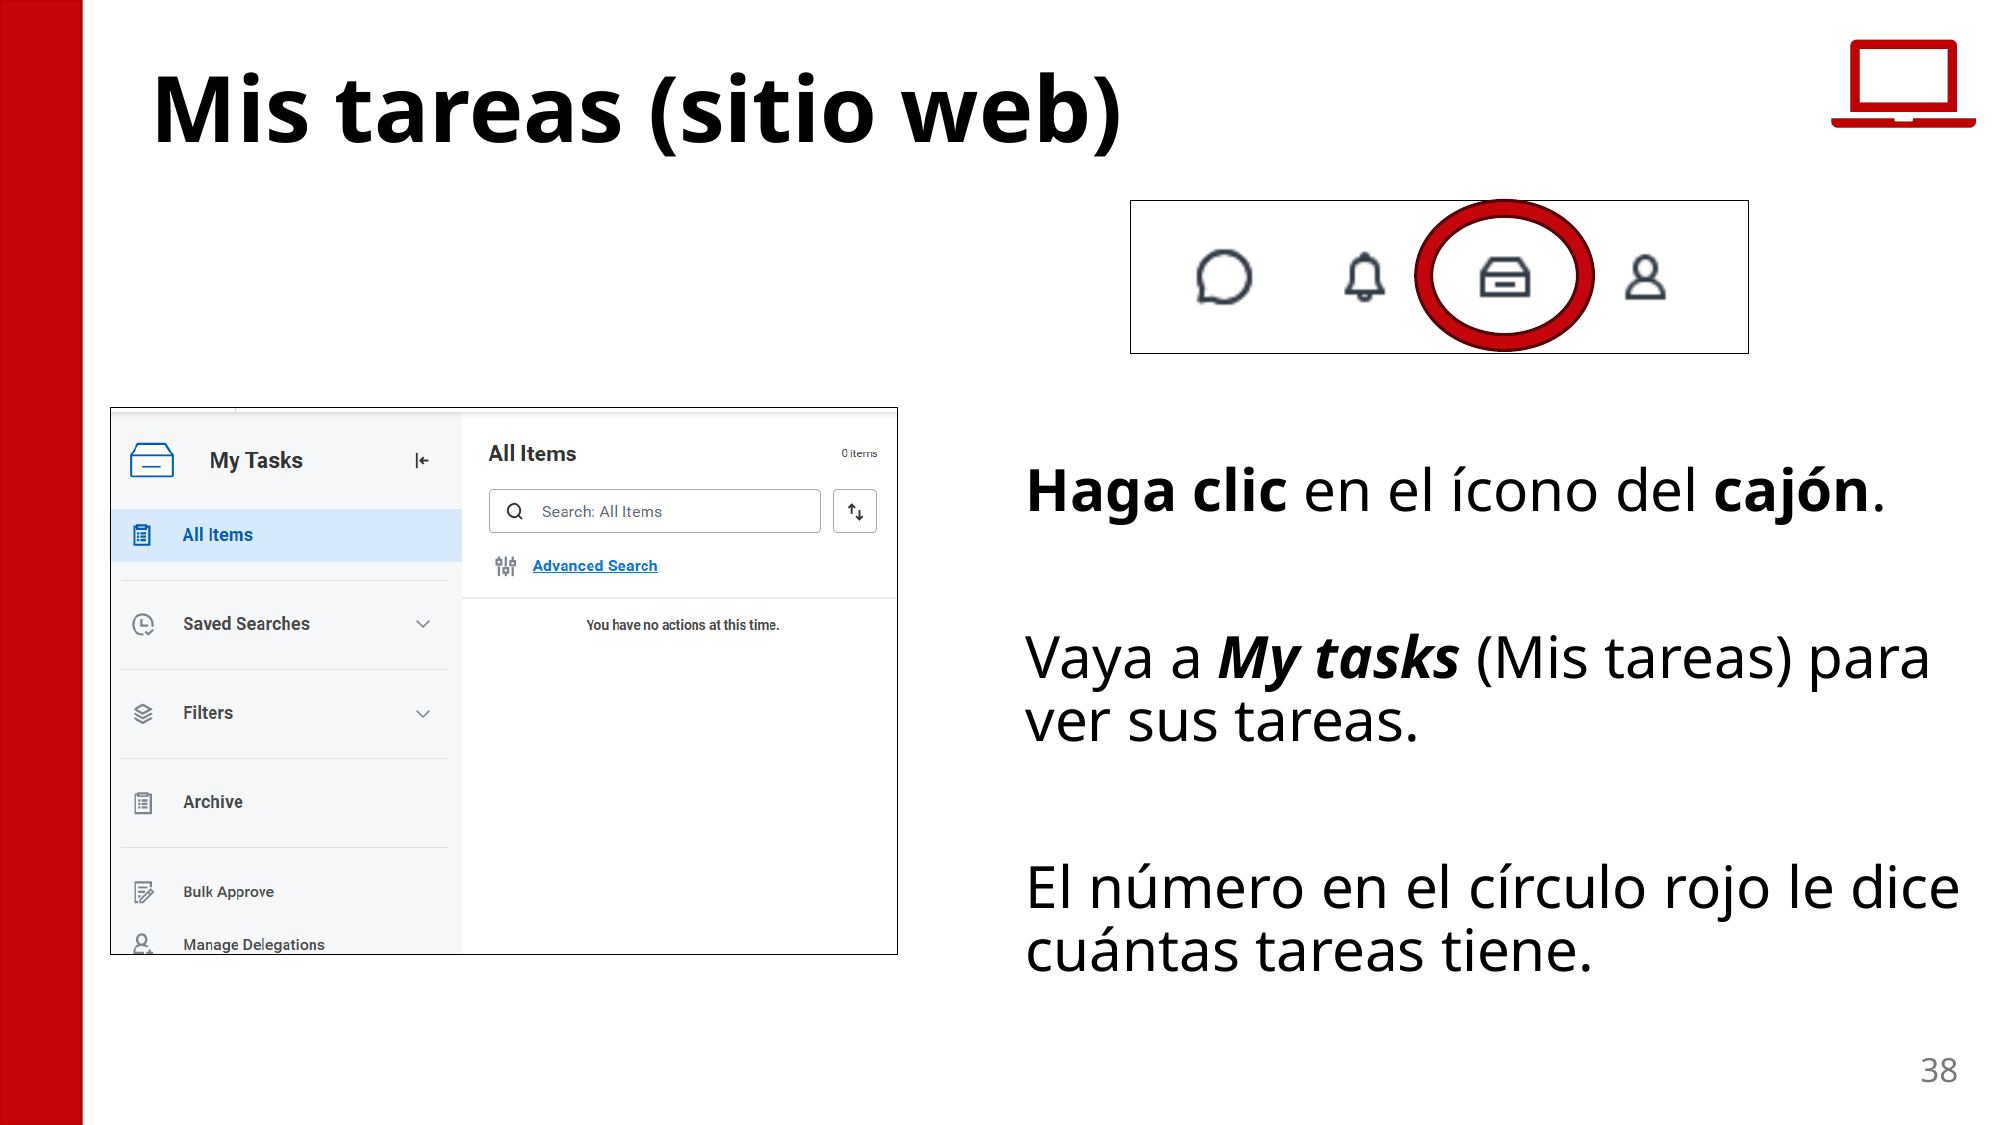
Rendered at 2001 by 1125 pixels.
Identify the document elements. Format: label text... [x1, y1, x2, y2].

slide_number 38 [1523, 1041, 1974, 1102]
picture [110, 407, 898, 956]
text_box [1129, 199, 1749, 354]
list Haga clic en el ícono del cajón. Vaya a My tasks (Mis tareas) para ver sus tareas. El número en el círculo rojo le dice cuántas tareas tiene. [1010, 453, 1979, 1042]
title Mis tareas (sitio web) [135, 25, 1604, 201]
picture [1828, 7, 1980, 159]
